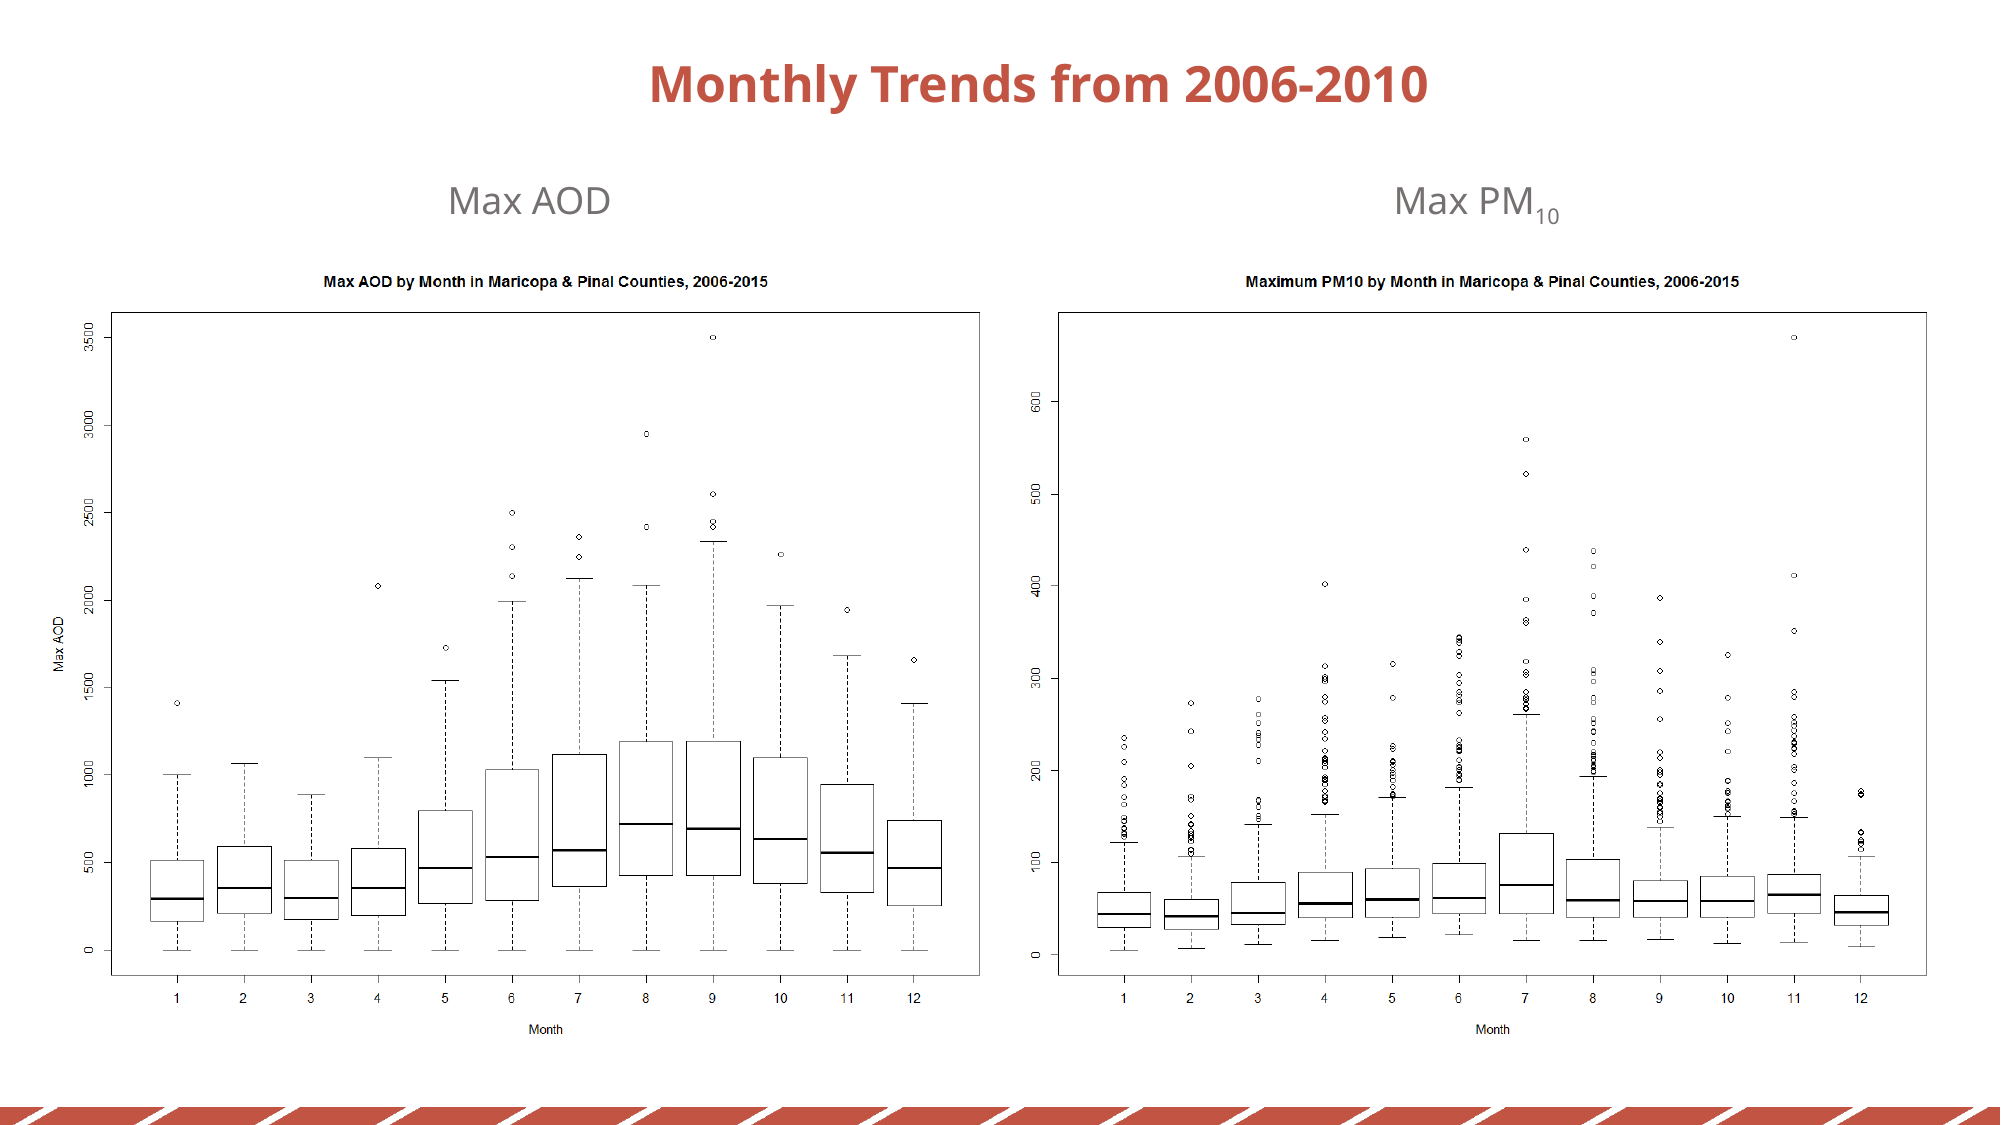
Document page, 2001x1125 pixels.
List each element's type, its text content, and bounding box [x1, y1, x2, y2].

text_box Max AOD [432, 169, 628, 230]
picture [0, 1107, 2000, 1125]
picture [48, 249, 1959, 1053]
text_box Monthly Trends from 2006-2010 [633, 44, 1444, 120]
text_box Max PM10 [1378, 169, 1575, 236]
